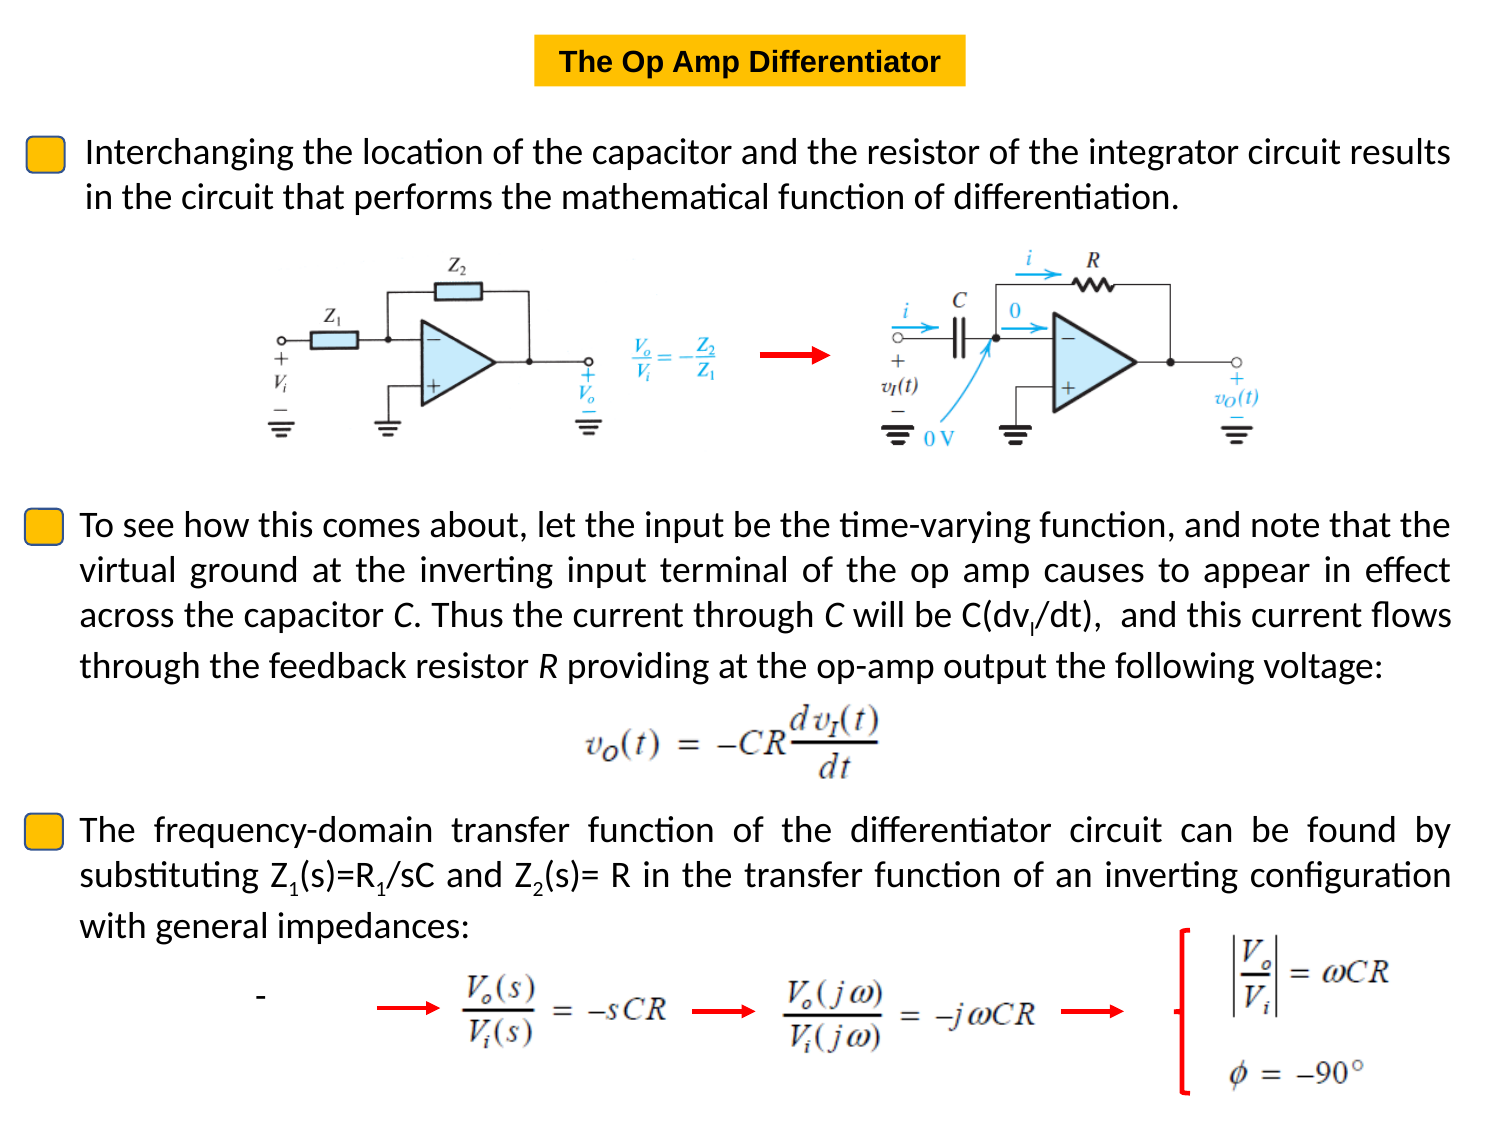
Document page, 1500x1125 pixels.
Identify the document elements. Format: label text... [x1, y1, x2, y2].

text_box The frequency-domain transfer function of the differentiator circuit can be found by substituting Z1(s)=R1/sC and Z2(s)= R in the transfer function of an inverting configuration with general impedances: [64, 797, 1468, 954]
text_box [1173, 929, 1191, 1094]
picture [781, 964, 1039, 1076]
picture [873, 237, 1264, 471]
text_box Interchanging the location of the capacitor and the resistor of the integrator circuit results in the circuit that performs the mathematical function of differentiation. [70, 119, 1468, 225]
picture [1224, 1041, 1370, 1103]
picture [576, 689, 890, 791]
text_box [23, 812, 64, 851]
text_box [25, 135, 66, 174]
picture [455, 960, 680, 1061]
text_box [23, 507, 64, 546]
picture [254, 248, 730, 456]
text_box The Op Amp Differentiator [534, 34, 966, 87]
text_box To see how this comes about, let the input be the time-varying function, and note that the virtual ground at the inverting input terminal of the op amp causes to appear in effect across the capacitor C. Thus the current through C will be C(dvI/dt), and this current flows through the feedback resistor R providing at the op-amp output the following voltage: [64, 492, 1468, 694]
picture [1224, 921, 1398, 1038]
